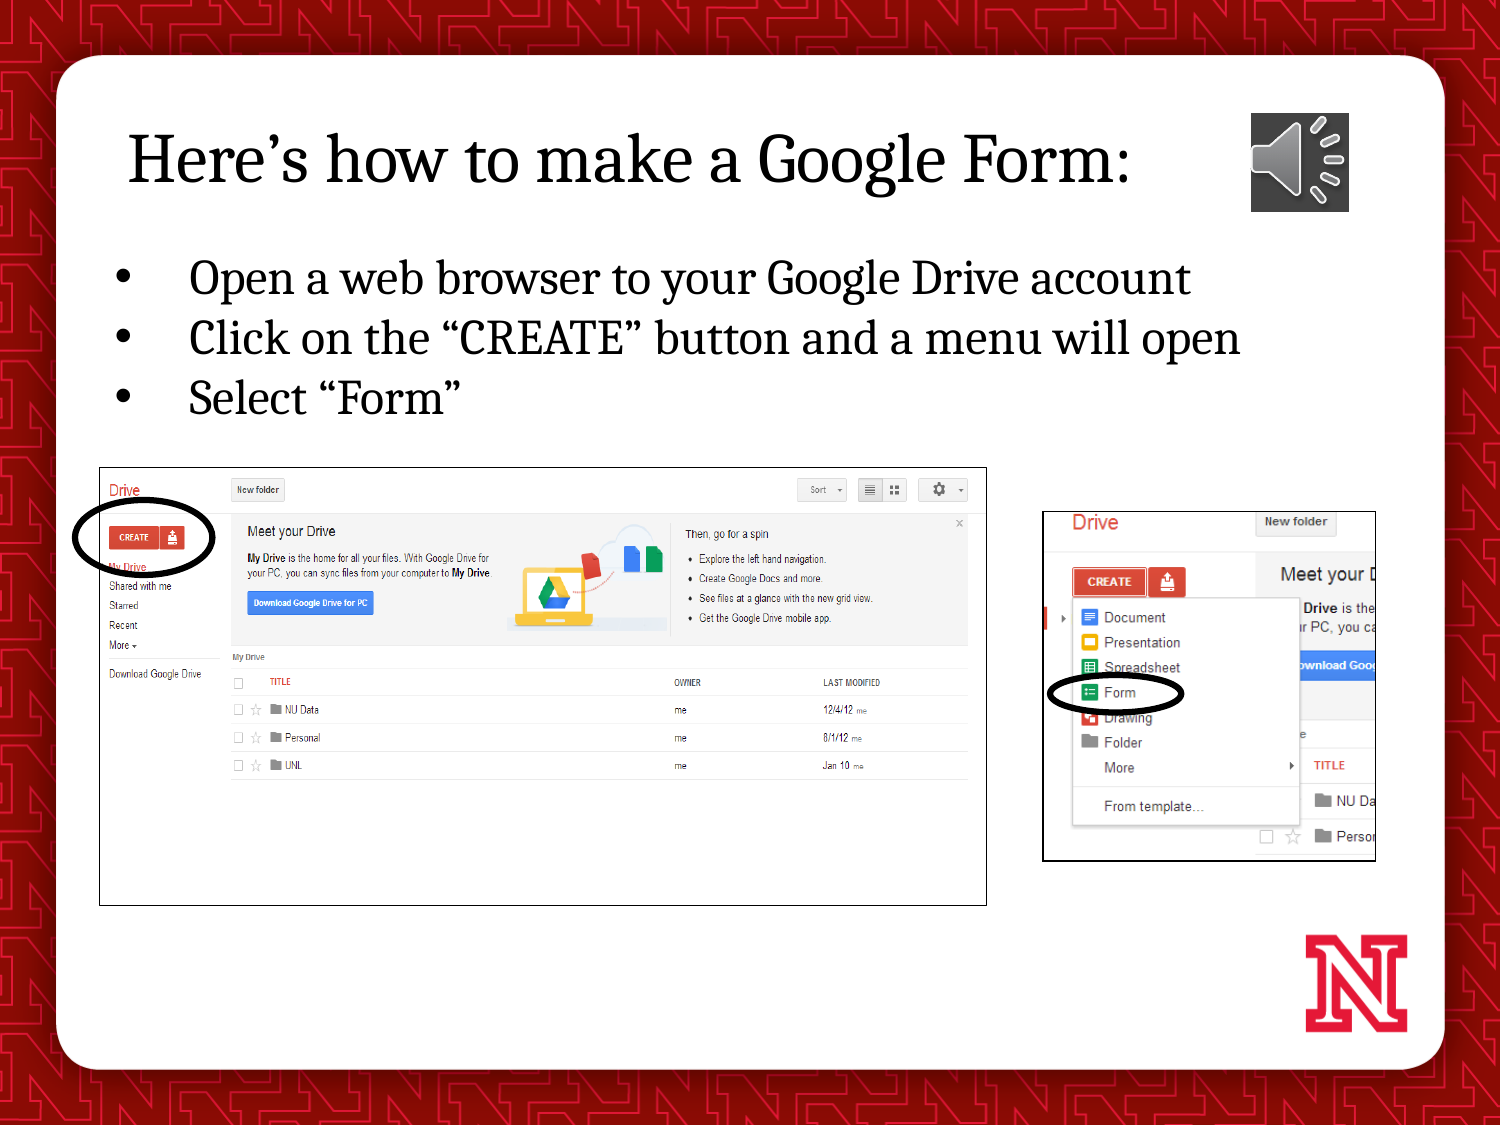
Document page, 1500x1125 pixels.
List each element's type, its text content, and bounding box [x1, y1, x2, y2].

title Here’s how to make a Google Form: [112, 104, 1388, 188]
text_box Open a web browser to your Google Drive account Click on the “CREATE” button and a menu will open Select “Form” [99, 237, 1375, 433]
picture [0, 0, 1500, 1125]
text_box [72, 509, 94, 566]
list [99, 467, 987, 906]
